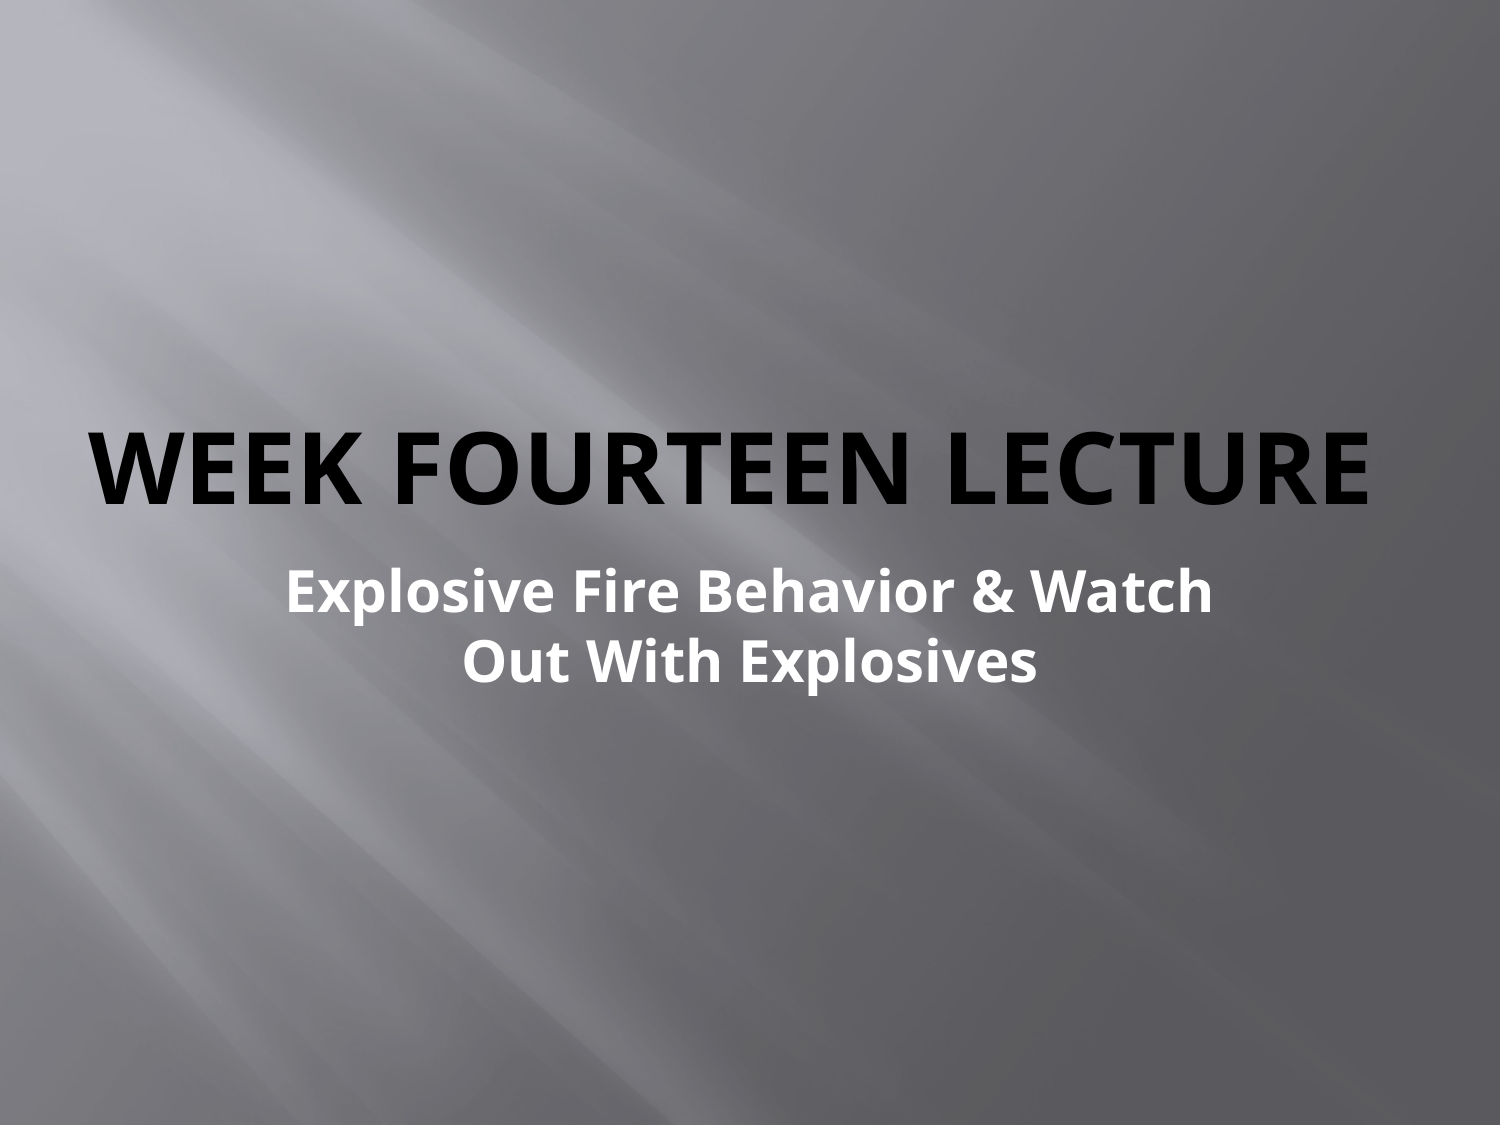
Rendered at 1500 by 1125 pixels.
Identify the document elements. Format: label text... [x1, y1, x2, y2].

subtitle Explosive Fire Behavior & Watch Out With Explosives [225, 546, 1275, 834]
title Week Fourteen Lecture [69, 224, 1420, 525]
